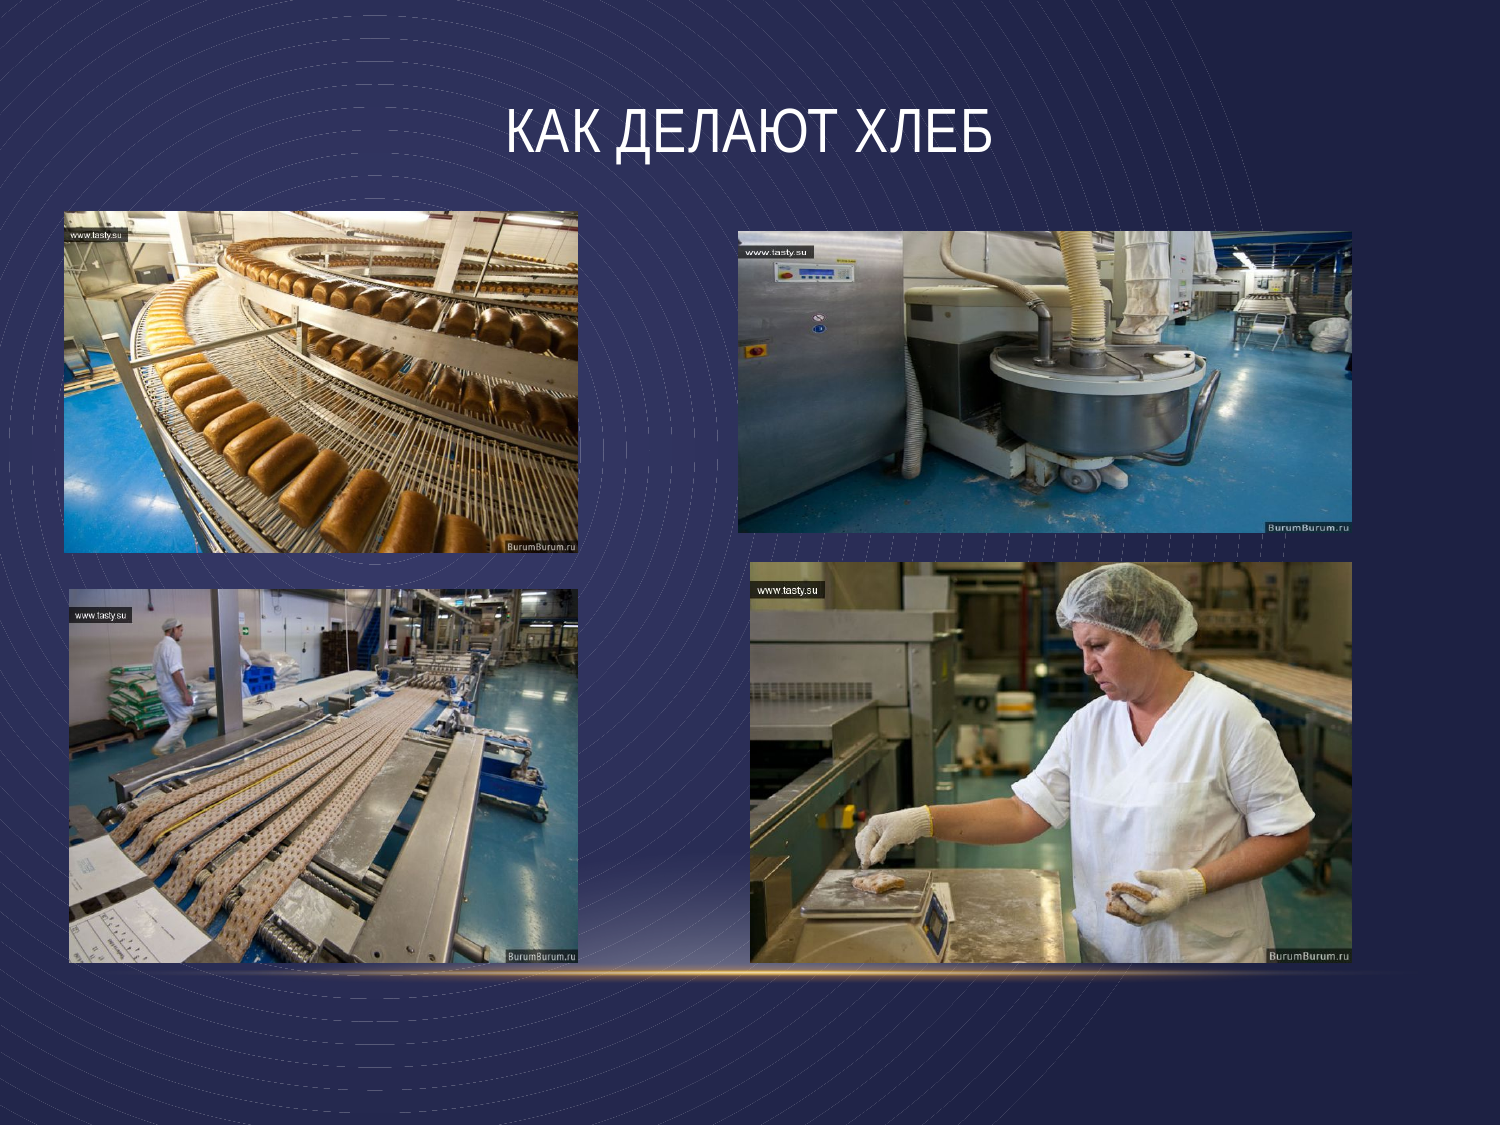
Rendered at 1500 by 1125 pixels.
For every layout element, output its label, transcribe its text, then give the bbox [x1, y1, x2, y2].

picture [0, 0, 1500, 1125]
title Как делают хлеб [99, 45, 1400, 173]
